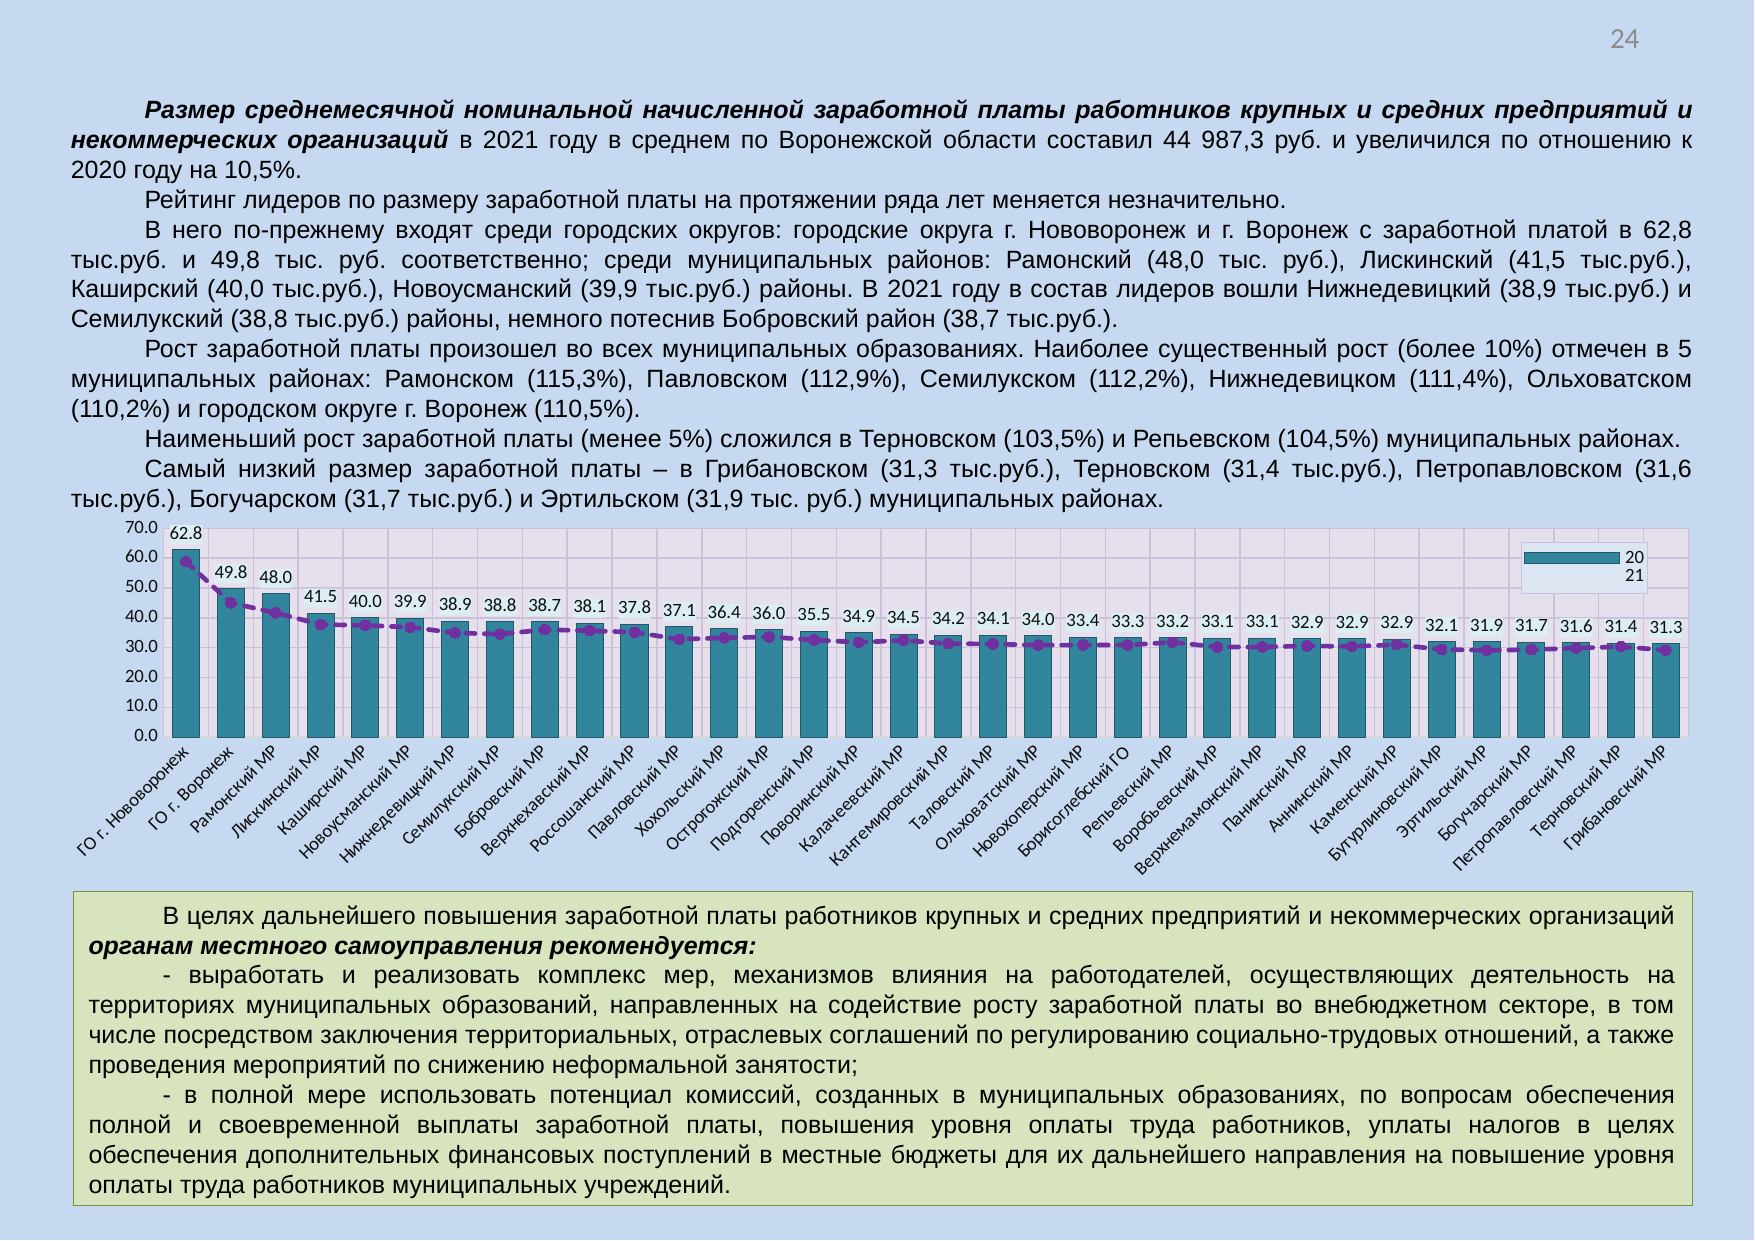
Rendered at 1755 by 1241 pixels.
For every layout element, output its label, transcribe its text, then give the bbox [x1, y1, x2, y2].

slide_number 24 [307, 20, 1657, 54]
chart [57, 510, 1712, 924]
text_box Размер среднемесячной номинальной начисленной заработной платы работников крупных и средних предприятий и некоммерческих организаций в 2021 году в среднем по Воронежской области составил 44 987,3 руб. и увеличился по отношению к 2020 году на 10,5%. Рейтинг лидеров по размеру заработной платы на протяжении ряда лет меняется незначительно. В него по-прежнему входят среди городских округов: городские округа г. Нововоронеж и г. Воронеж с заработной платой в 62,8 тыс.руб. и 49,8 тыс. руб. соответственно; среди муниципальных районов: Рамонский (48,0 тыс. руб.), Лискинский (41,5 тыс.руб.), Каширский (40,0 тыс.руб.), Новоусманский (39,9 тыс.руб.) районы. В 2021 году в состав лидеров вошли Нижнедевицкий (38,9 тыс.руб.) и Семилукский (38,8 тыс.руб.) районы, немного потеснив Бобровский район (38,7 тыс.руб.). Рост заработной платы произошел во всех муниципальных образованиях. Наиболее существенный рост (более 10%) отмечен в 5 муниципальных районах: Рамонском (115,3%), Павловском (112,9%), Семилукском (112,2%), Нижнедевицком (111,4%), Ольховатском (110,2%) и городском округе г. Воронеж (110,5%). Наименьший рост заработной платы (менее 5%) сложился в Терновском (103,5%) и Репьевском (104,5%) муниципальных районах. Самый низкий размер заработной платы – в Грибановском (31,3 тыс.руб.), Терновском (31,4 тыс.руб.), Петропавловском (31,6 тыс.руб.), Богучарском (31,7 тыс.руб.) и Эртильском (31,9 тыс. руб.) муниципальных районах. [55, 85, 1710, 512]
text_box В целях дальнейшего повышения заработной платы работников крупных и средних предприятий и некоммерческих организаций органам местного самоуправления рекомендуется: - выработать и реализовать комплекс мер, механизмов влияния на работодателей, осуществляющих деятельность на территориях муниципальных образований, направленных на содействие росту заработной платы во внебюджетном секторе, в том числе посредством заключения территориальных, отраслевых соглашений по регулированию социально-трудовых отношений, а также проведения мероприятий по снижению неформальной занятости; - в полной мере использовать потенциал комиссий, созданных в муниципальных образованиях, по вопросам обеспечения полной и своевременной выплаты заработной платы, повышения уровня оплаты труда работников, уплаты налогов в целях обеспечения дополнительных финансовых поступлений в местные бюджеты для их дальнейшего направления на повышение уровня оплаты труда работников муниципальных учреждений. [73, 935, 1693, 1206]
